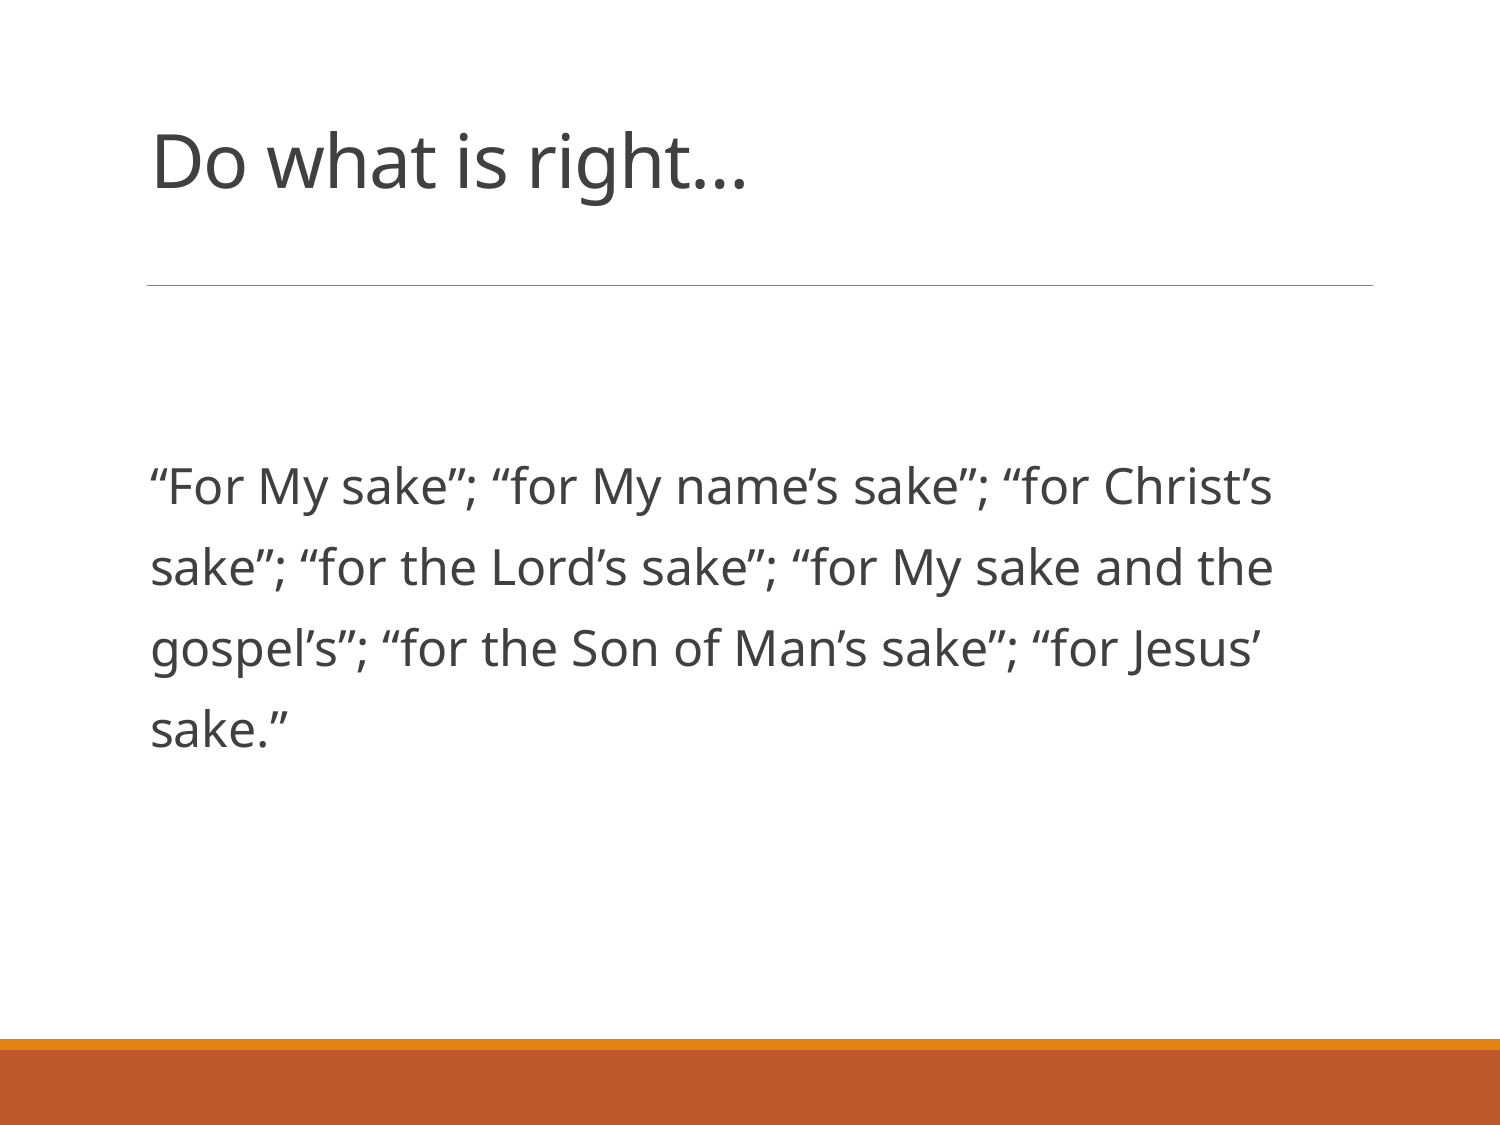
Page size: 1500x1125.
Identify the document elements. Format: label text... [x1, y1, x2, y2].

list “For My sake”; “for My name’s sake”; “for Christ’s sake”; “for the Lord’s sake”; “for My sake and the gospel’s”; “for the Son of Man’s sake”; “for Jesus’ sake.” [135, 302, 1373, 963]
title Do what is right… [135, 47, 1373, 285]
